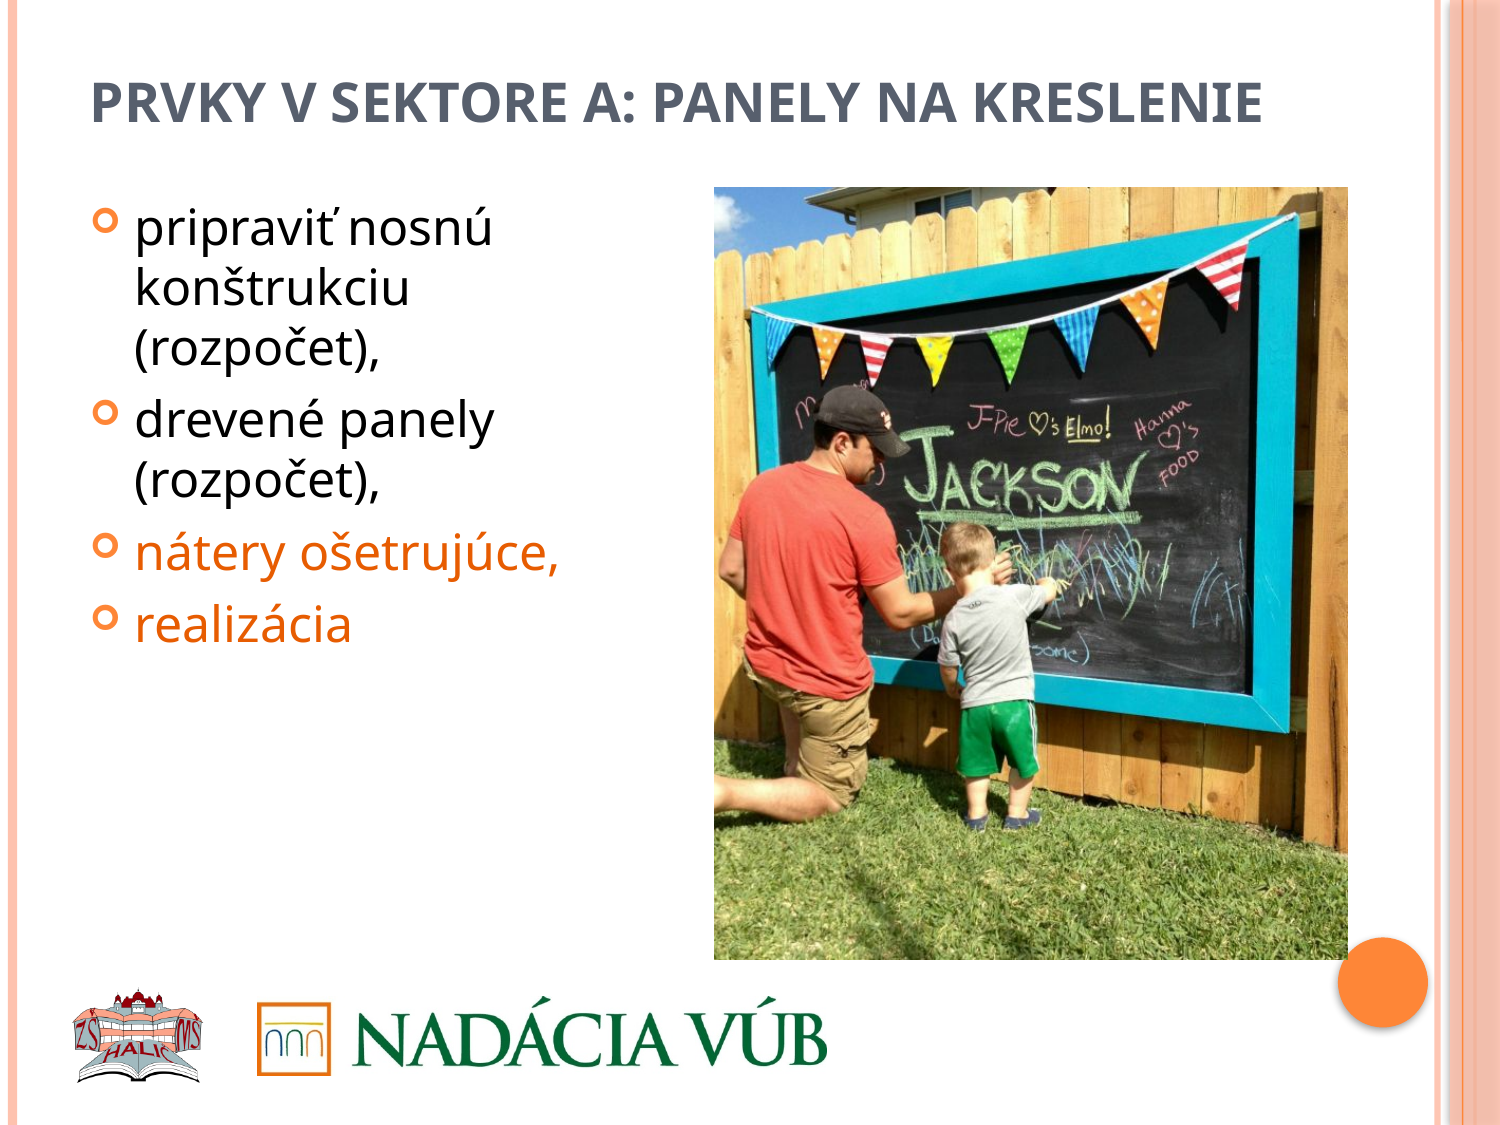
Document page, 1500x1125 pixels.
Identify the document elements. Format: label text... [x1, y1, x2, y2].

picture [257, 995, 827, 1076]
picture [714, 186, 1348, 960]
picture [34, 972, 235, 1092]
list pripraviť nosnú konštrukciu (rozpočet), drevené panely (rozpočet), nátery ošetrujúce, realizácia [75, 187, 680, 997]
title Prvky v sektore A: panely na kreslenie [75, 45, 1395, 141]
